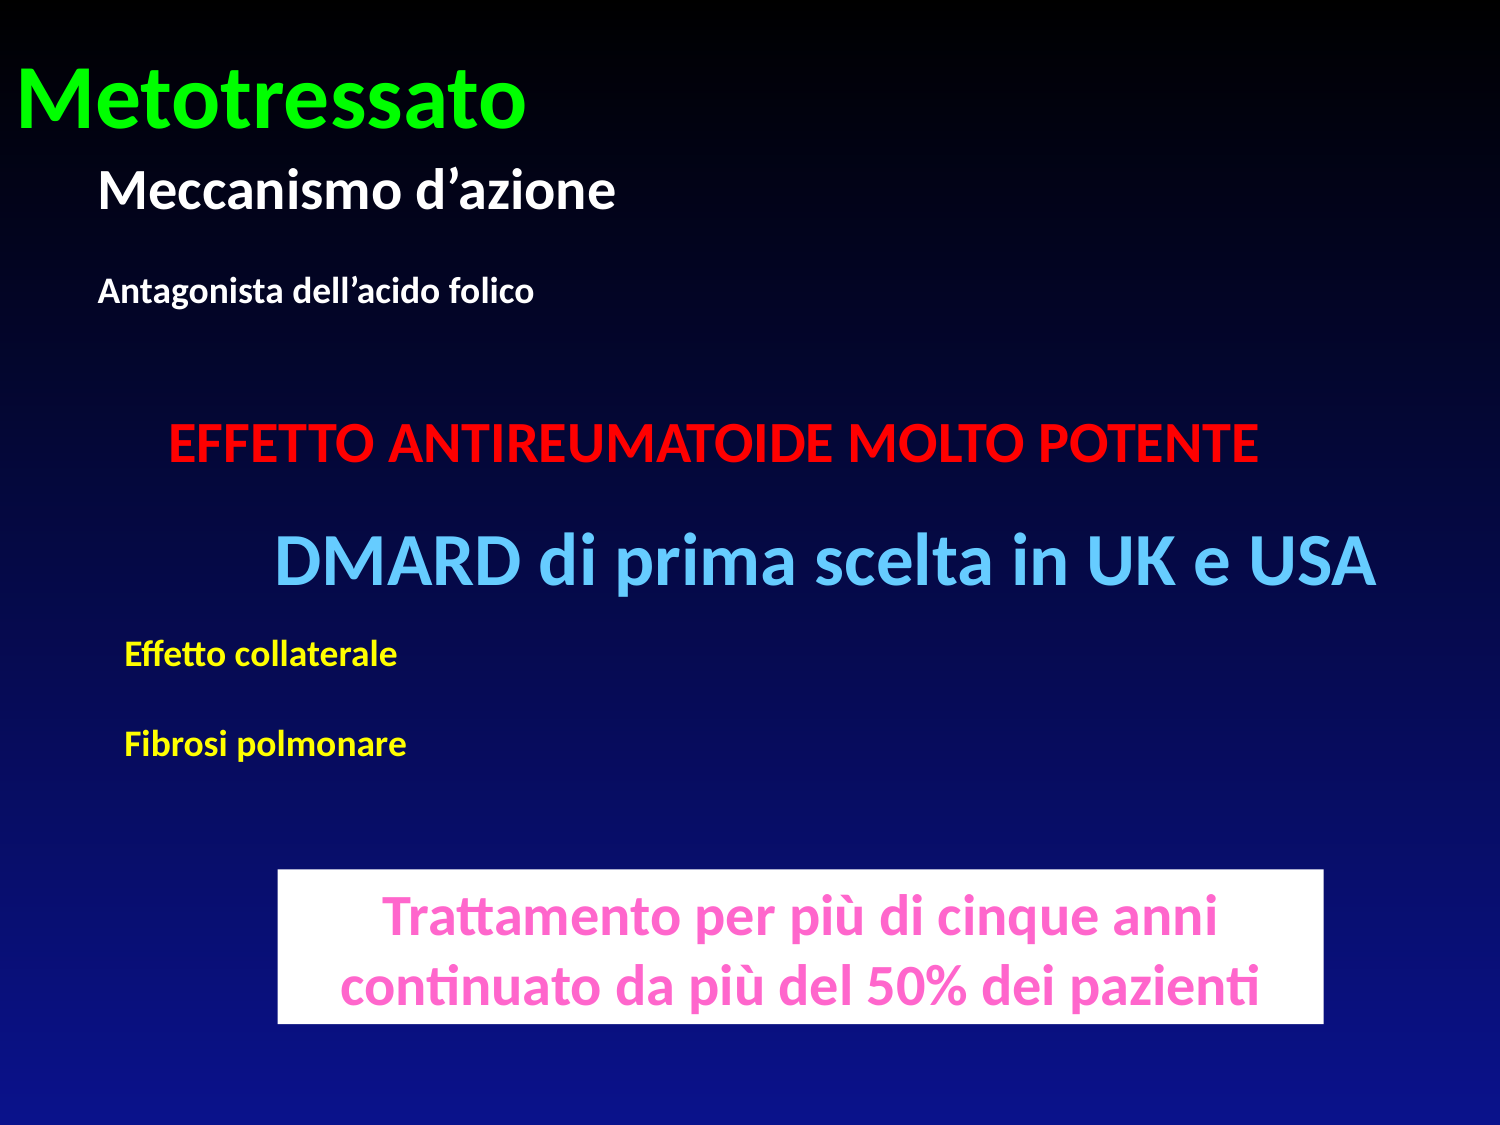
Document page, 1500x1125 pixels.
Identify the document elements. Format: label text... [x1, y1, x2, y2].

text_box DMARD di prima scelta in UK e USA [259, 503, 1394, 609]
title Metotressato [0, 0, 573, 185]
text_box Effetto collaterale Fibrosi polmonare [109, 621, 423, 772]
text_box Meccanismo d’azione Antagonista dell’acido folico [82, 144, 632, 319]
text_box EFFETTO ANTIREUMATOIDE MOLTO POTENTE [153, 397, 1276, 482]
text_box Trattamento per più di cinque anni continuato da più del 50% dei pazienti [277, 869, 1324, 1025]
